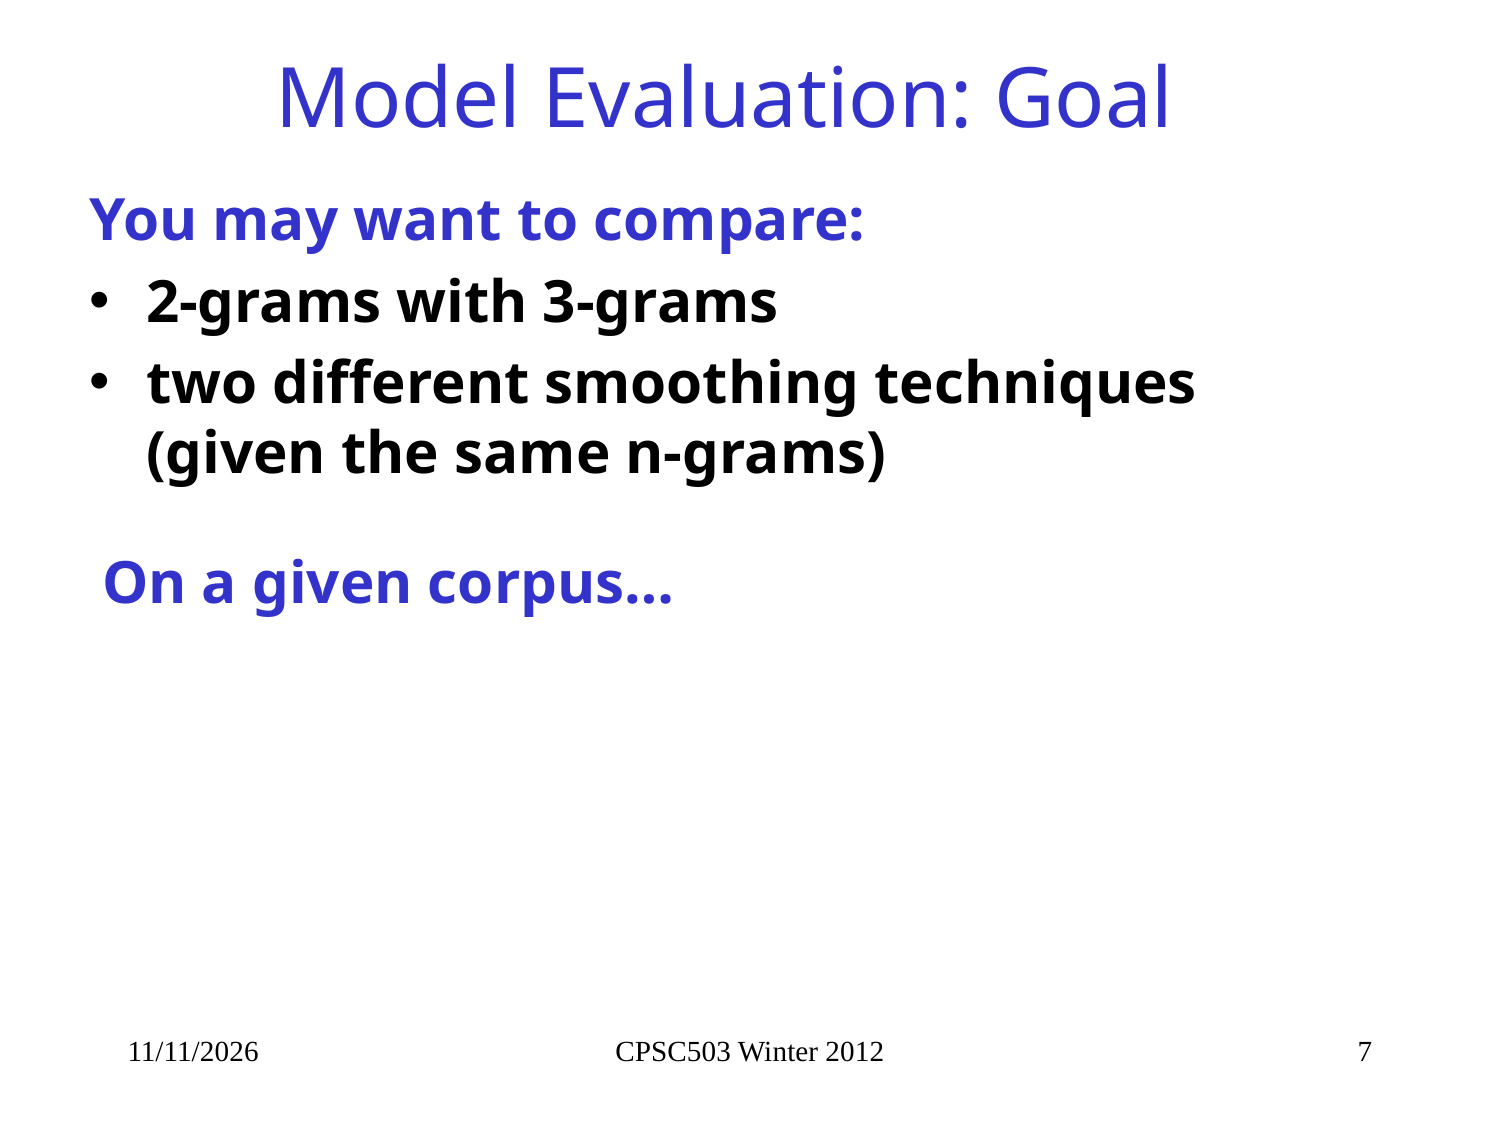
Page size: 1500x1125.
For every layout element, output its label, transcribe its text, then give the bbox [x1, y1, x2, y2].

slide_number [112, 1024, 426, 1101]
footer CPSC503 Winter 2012 [512, 1024, 988, 1101]
text_box You may want to compare: 2-grams with 3-grams two different smoothing techniques (given the same n-grams) [75, 174, 1400, 525]
text_box On a given corpus… [87, 537, 1413, 663]
title Model Evaluation: Goal [87, 0, 1363, 174]
slide_number 7 [1074, 1024, 1388, 1101]
